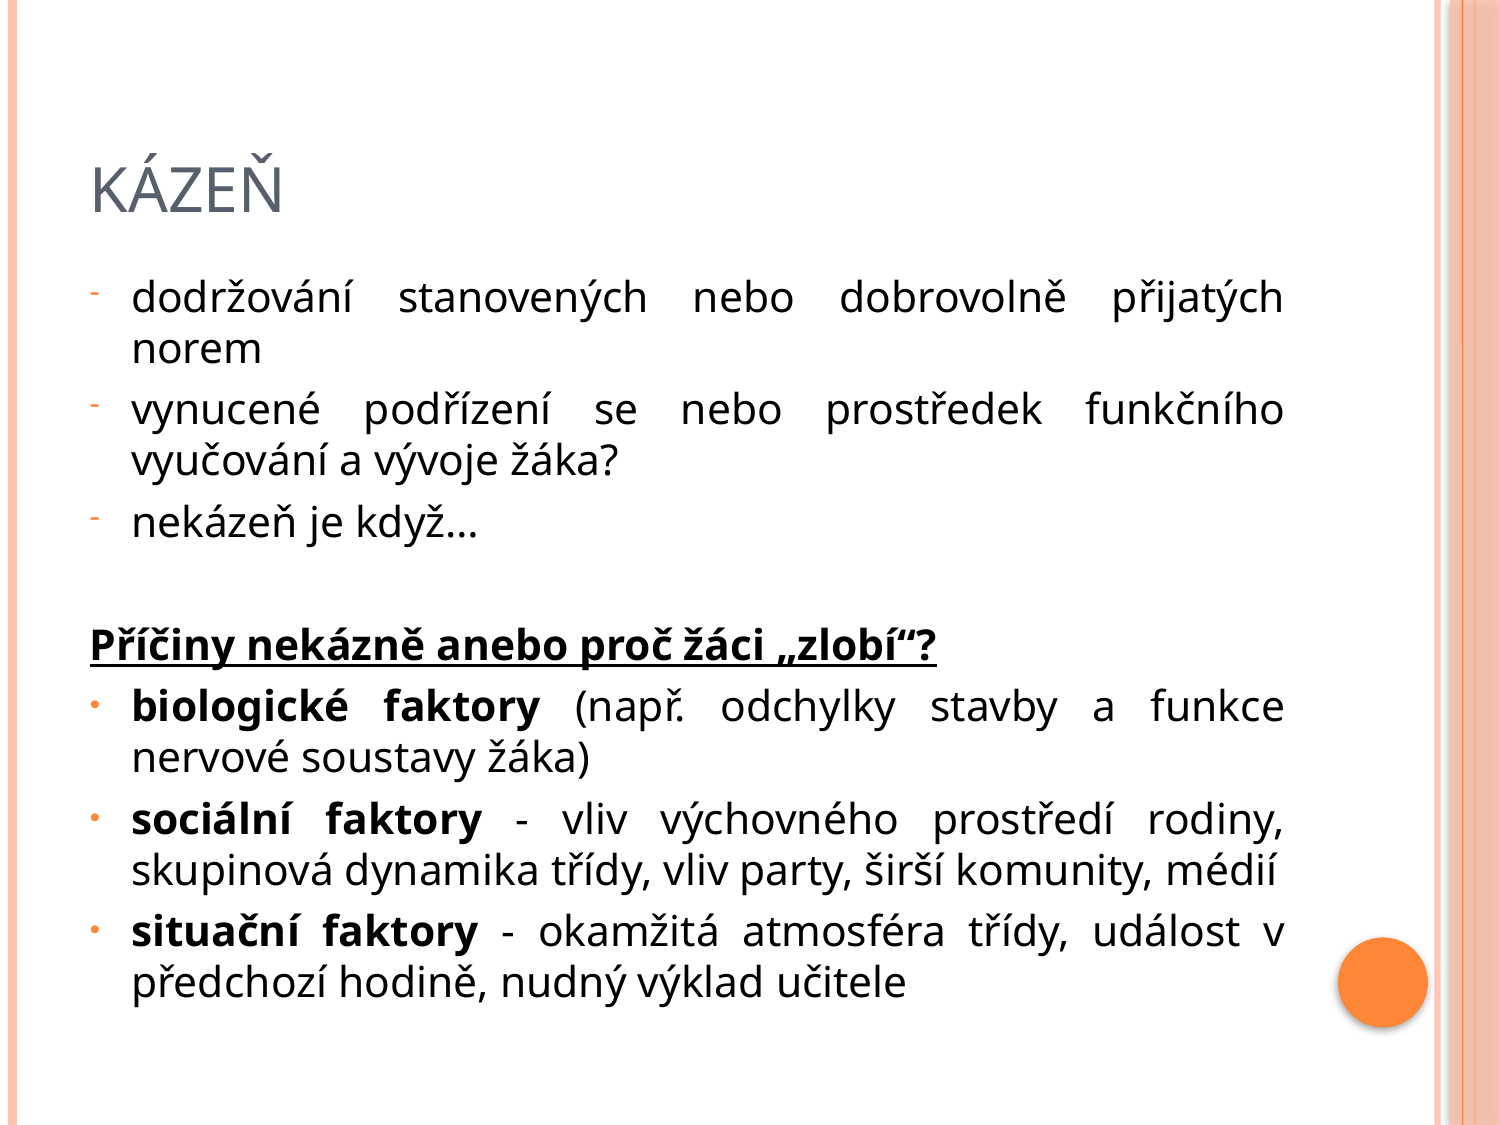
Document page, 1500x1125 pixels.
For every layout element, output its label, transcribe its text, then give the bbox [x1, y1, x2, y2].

list dodržování stanovených nebo dobrovolně přijatých norem vynucené podřízení se nebo prostředek funkčního vyučování a vývoje žáka? nekázeň je když… Příčiny nekázně anebo proč žáci „zlobí“? biologické faktory (např. odchylky stavby a funkce nervové soustavy žáka) sociální faktory - vliv výchovného prostředí rodiny, skupinová dynamika třídy, vliv party, širší komunity, médií situační faktory - okamžitá atmosféra třídy, událost v předchozí hodině, nudný výklad učitele [75, 262, 1300, 1062]
title KÁZEŇ [75, 45, 1300, 233]
